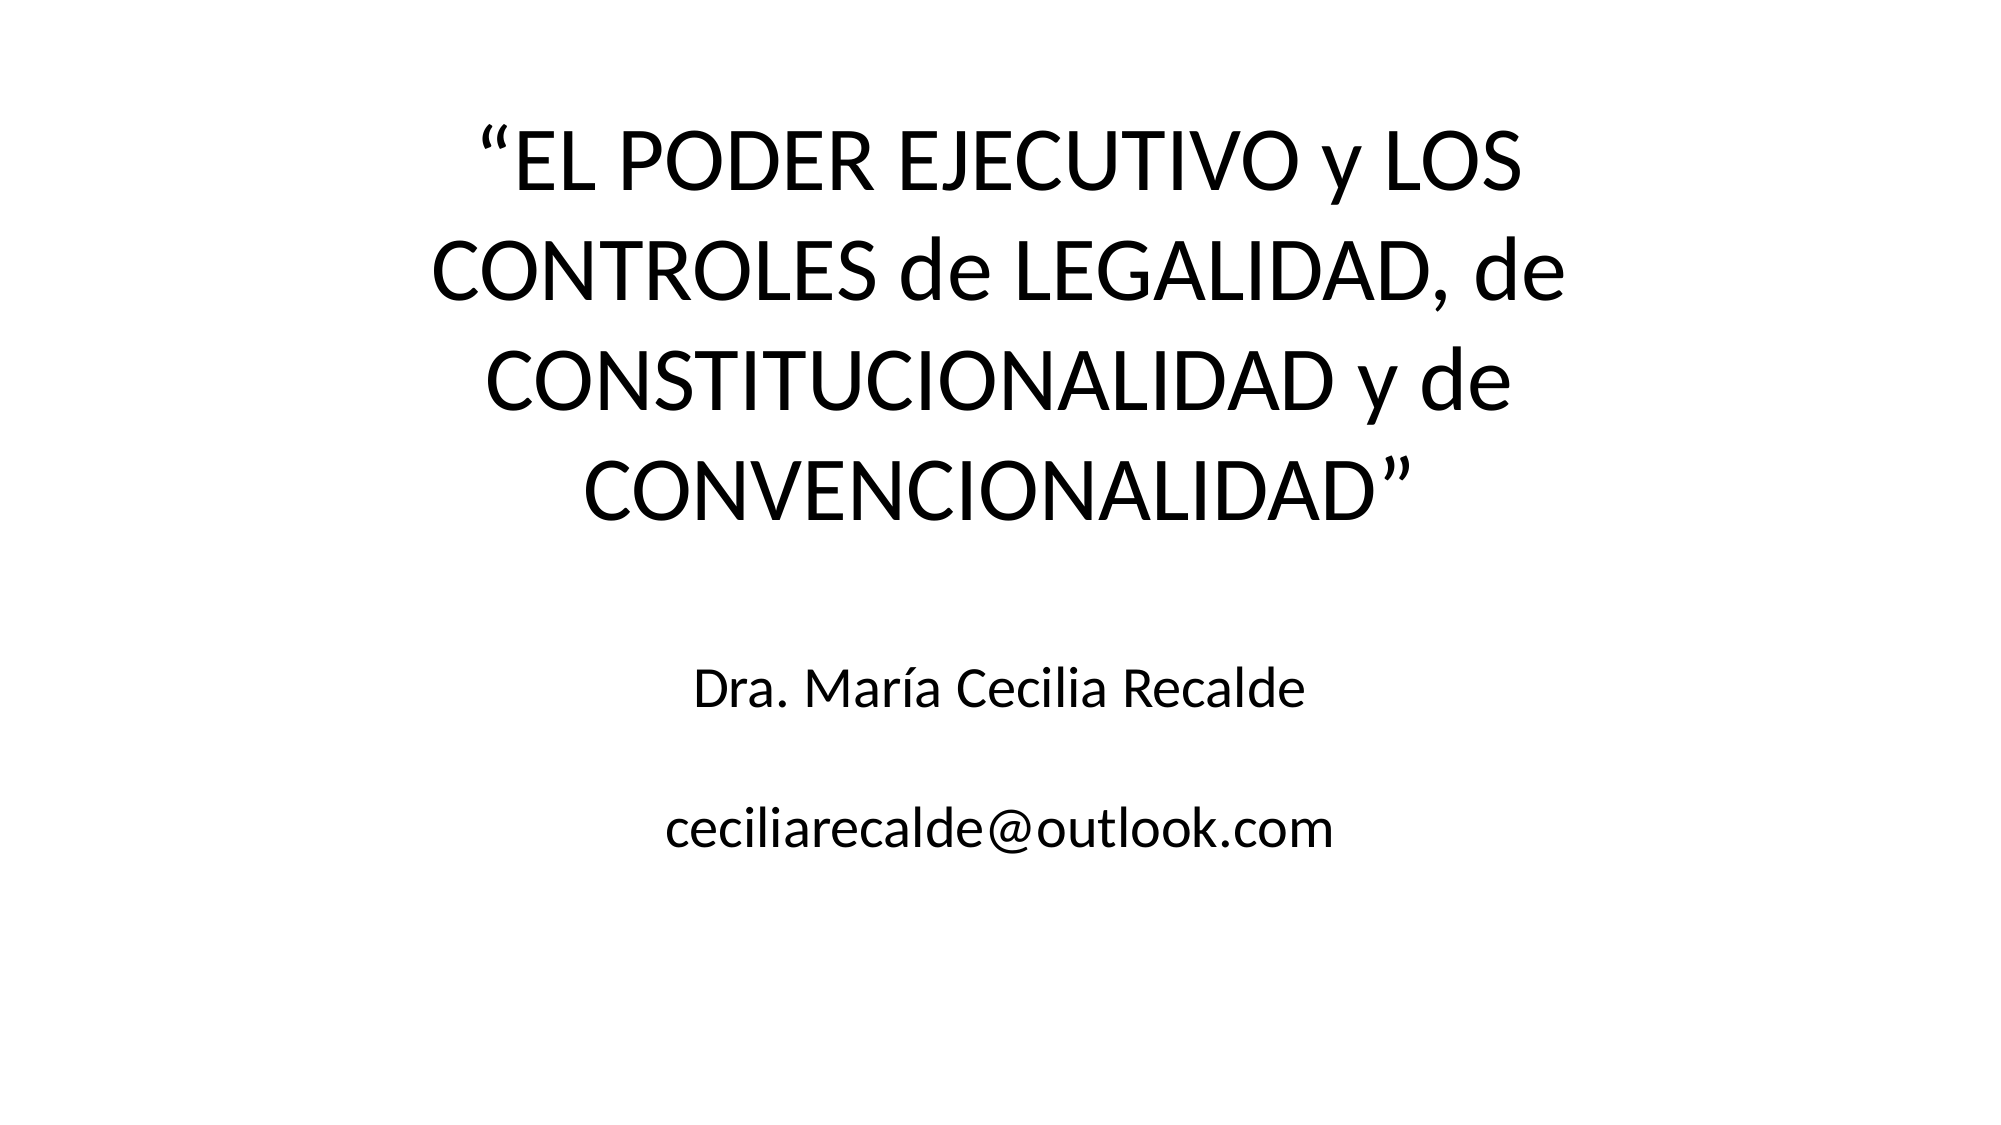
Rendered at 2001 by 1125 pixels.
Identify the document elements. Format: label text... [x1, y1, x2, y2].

title “EL PODER EJECUTIVO y LOS CONTROLES de LEGALIDAD, de CONSTITUCIONALIDAD y de CONVENCIONALIDAD” Dra. María Cecilia Recalde ceciliarecalde@outlook.com [249, 0, 1750, 1118]
